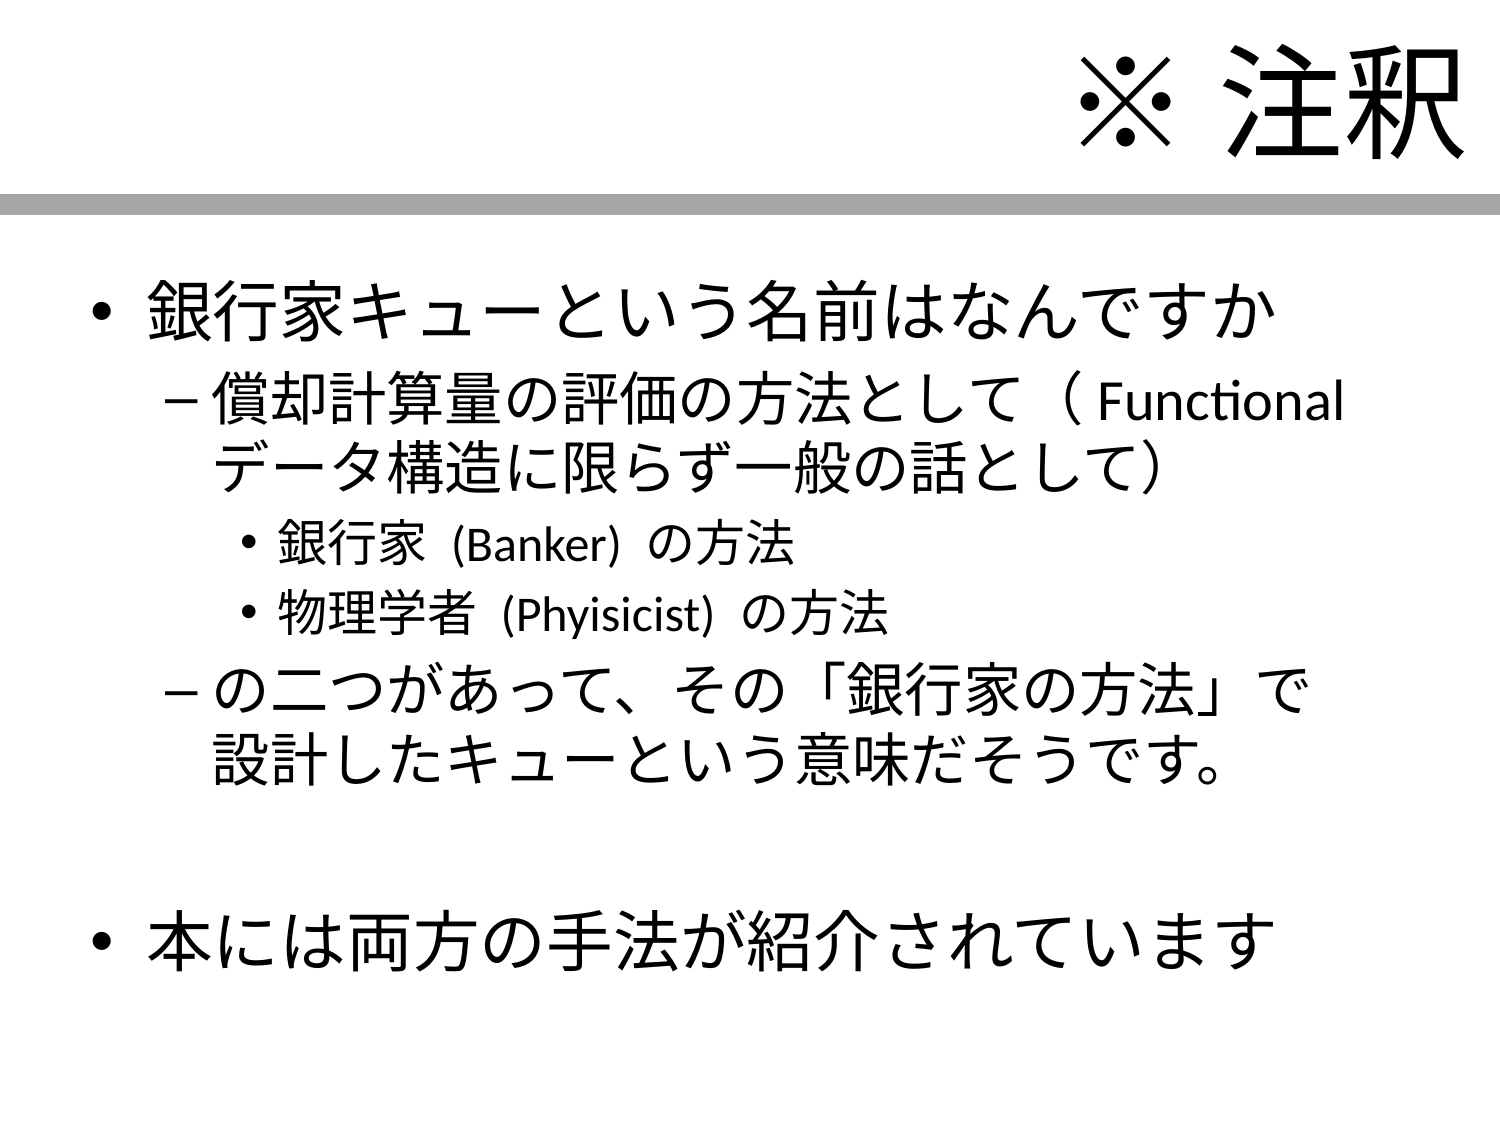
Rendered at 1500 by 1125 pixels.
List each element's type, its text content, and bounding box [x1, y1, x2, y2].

title ※注釈 [133, 5, 1484, 193]
list 銀行家キューという名前はなんですか 償却計算量の評価の方法として（Functional データ構造に限らず一般の話として） 銀行家 (Banker) の方法 物理学者 (Phyisicist) の方法 の二つがあって、その「銀行家の方法」で 設計したキューという意味だそうです。 本には両方の手法が紹介されています [75, 262, 1425, 1005]
